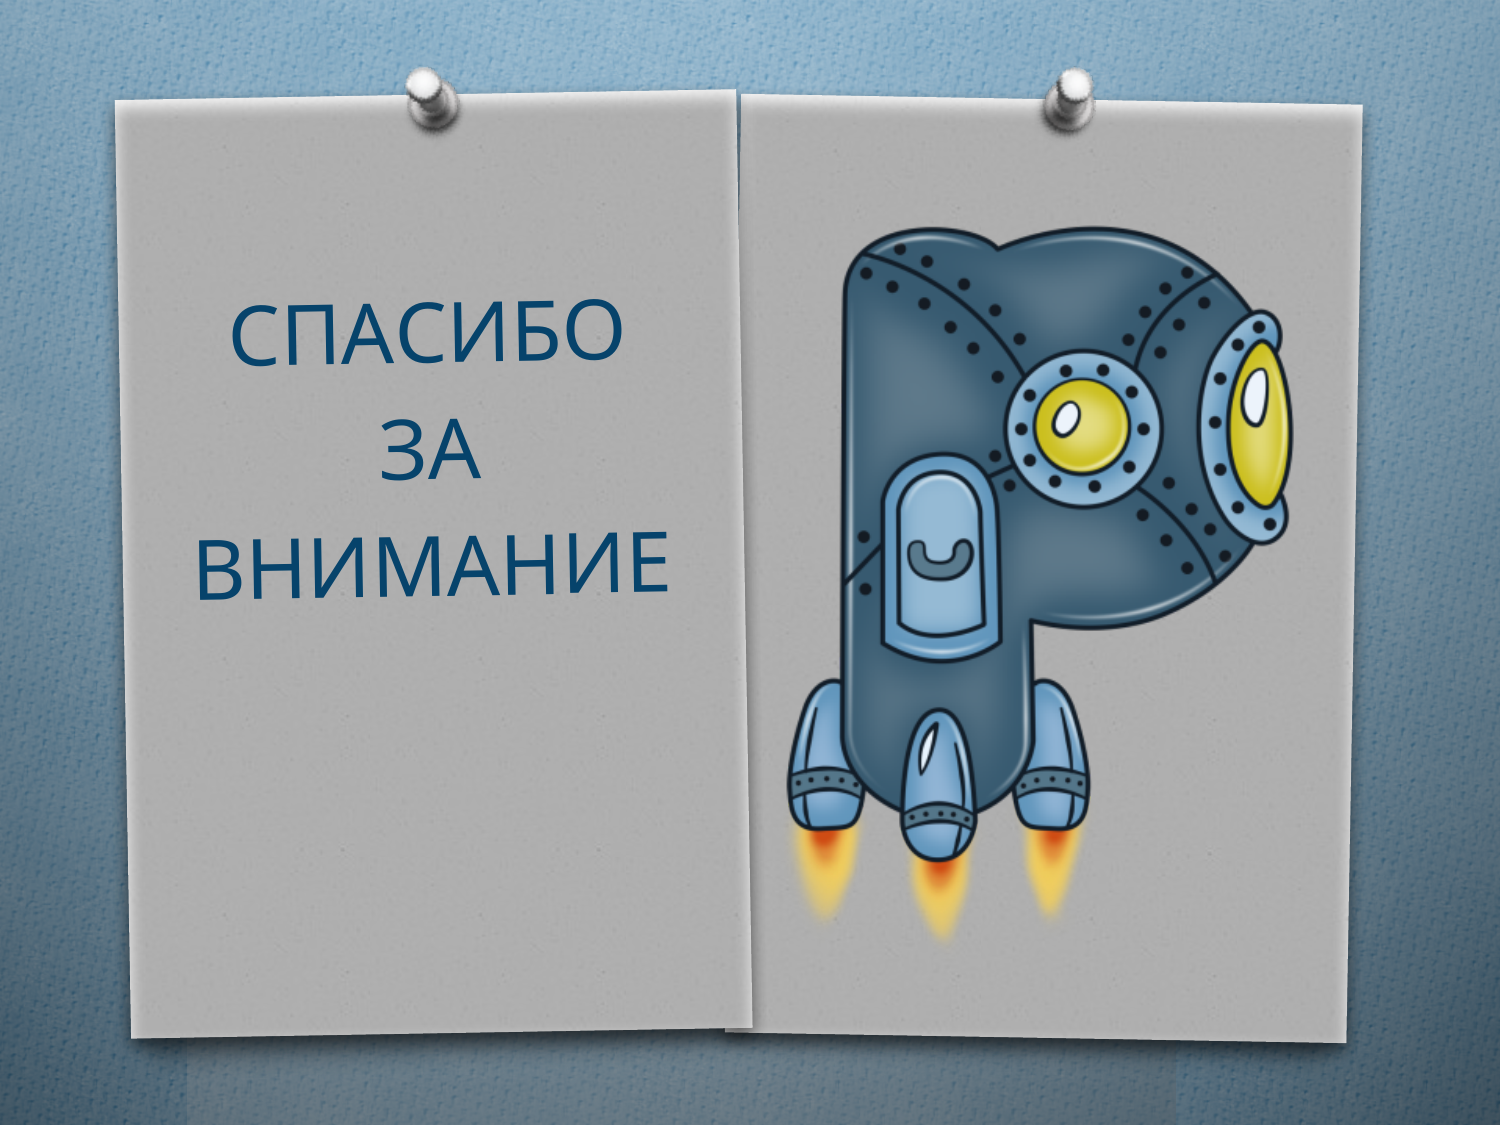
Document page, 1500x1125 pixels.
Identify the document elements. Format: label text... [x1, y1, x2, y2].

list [751, 195, 1320, 965]
picture [376, 35, 497, 157]
list СПАСИБО ЗА ВНИМАНИЕ [135, 267, 727, 740]
picture [1016, 40, 1136, 162]
